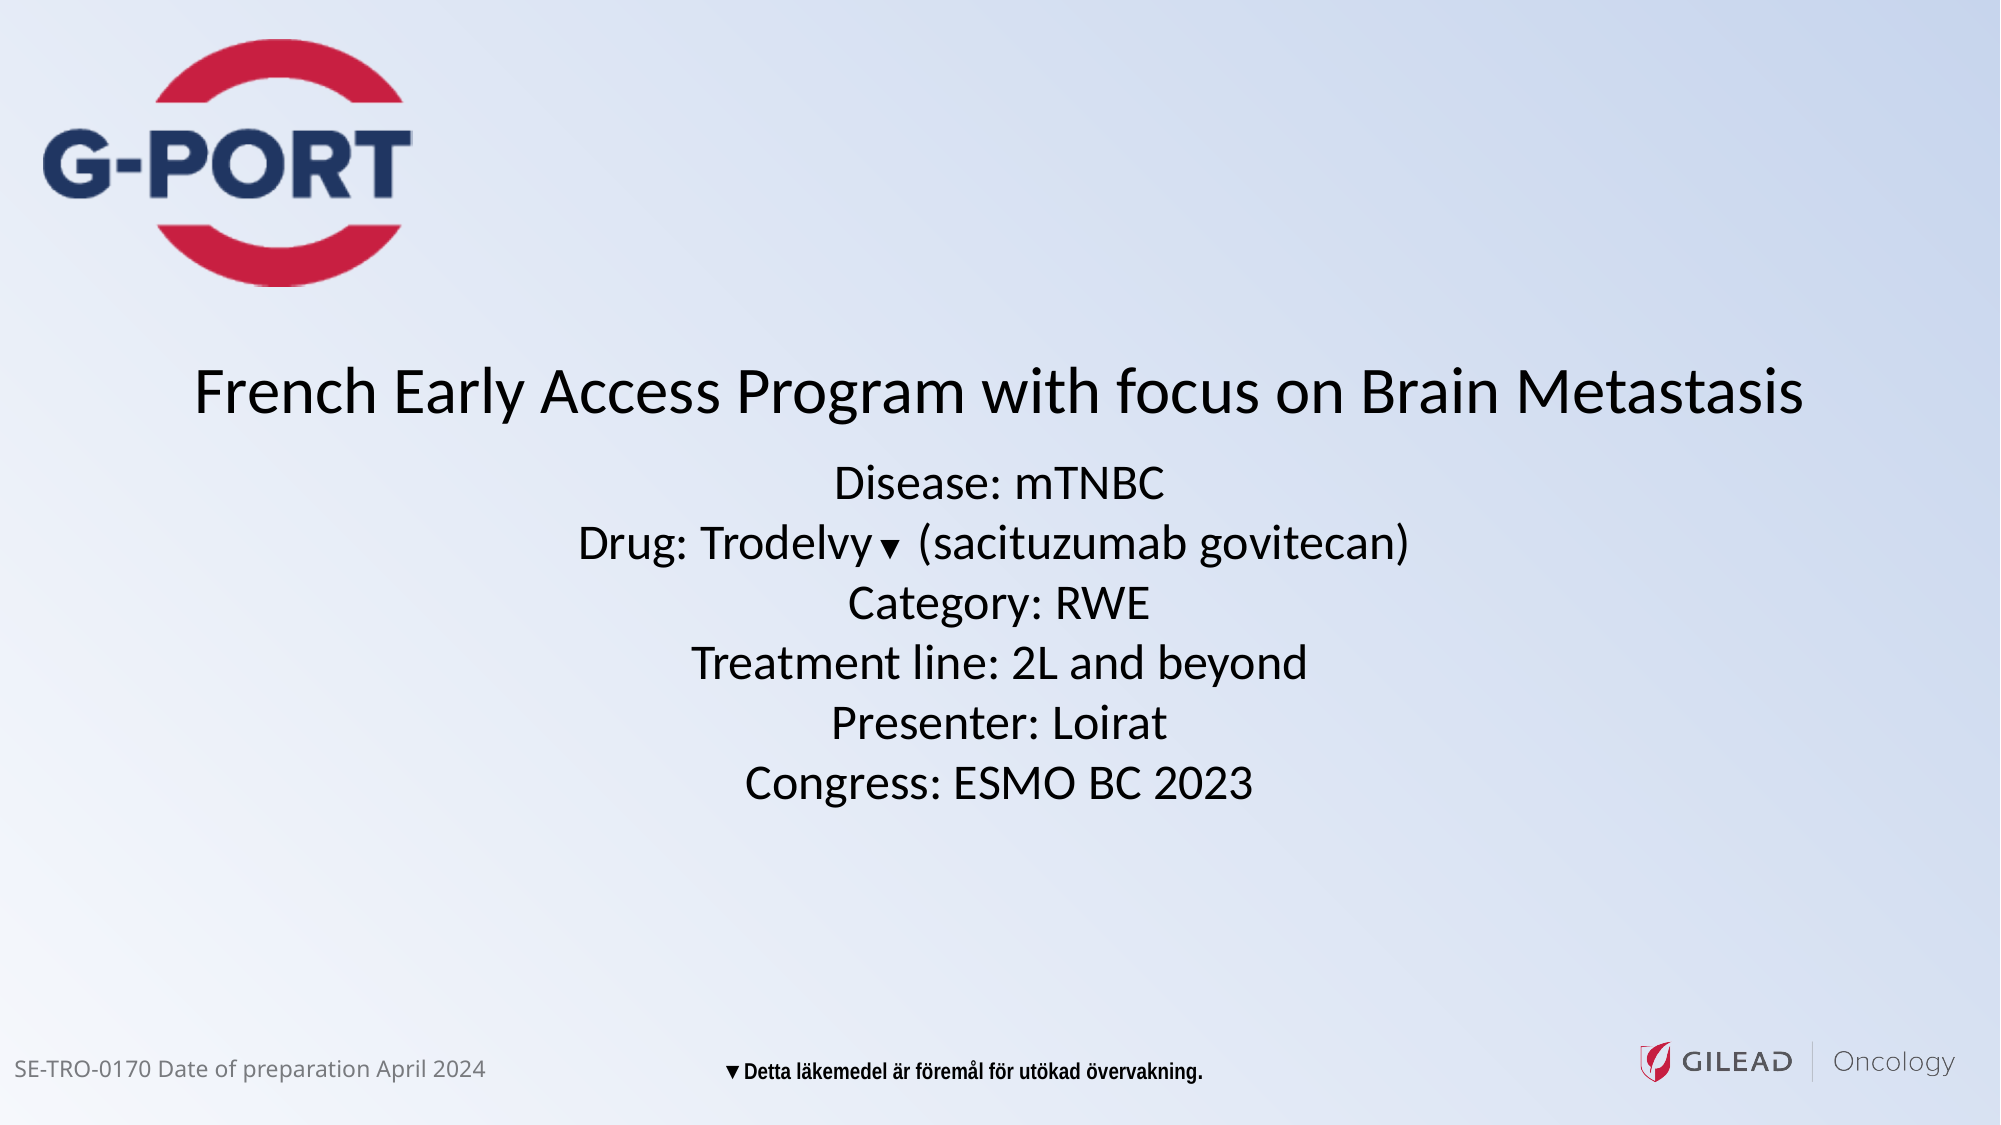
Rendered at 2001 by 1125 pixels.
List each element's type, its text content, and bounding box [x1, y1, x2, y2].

text_box French Early Access Program with focus on Brain Metastasis Disease: mTNBC Drug: Trodelvy▼ (sacituzumab govitecan) Category: RWE Treatment line: 2L and beyond Presenter: Loirat Congress: ESMO BC 2023 [19, 339, 1981, 907]
text_box SE-TRO-0170 Date of preparation April 2024 [0, 1047, 462, 1090]
text_box ▼Detta läkemedel är föremål för utökad övervakning. [462, 1047, 1463, 1093]
picture [1614, 992, 1987, 1125]
picture [43, 39, 413, 287]
